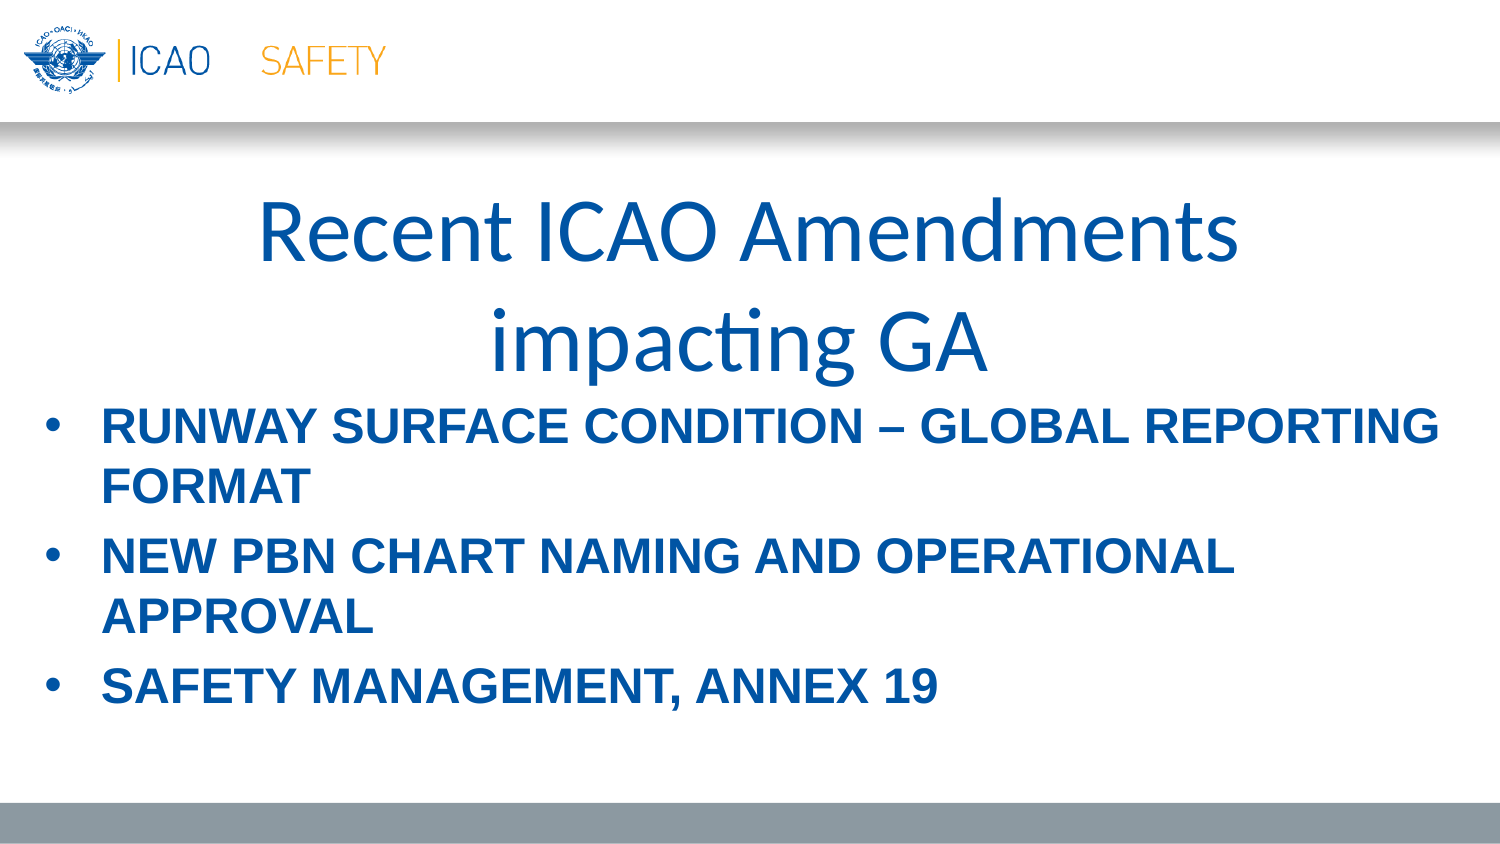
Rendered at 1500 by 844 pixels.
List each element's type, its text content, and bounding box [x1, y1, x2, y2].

picture [0, 0, 1500, 161]
list RUNWAY SURFACE CONDITION – GLOBAL REPORTING FORMAT NEW PBN CHART NAMING AND OPERATIONAL APPROVAL SAFETY MANAGEMENT, ANNEX 19 [29, 386, 1471, 787]
title Recent ICAO Amendments impacting GA [75, 161, 1425, 303]
